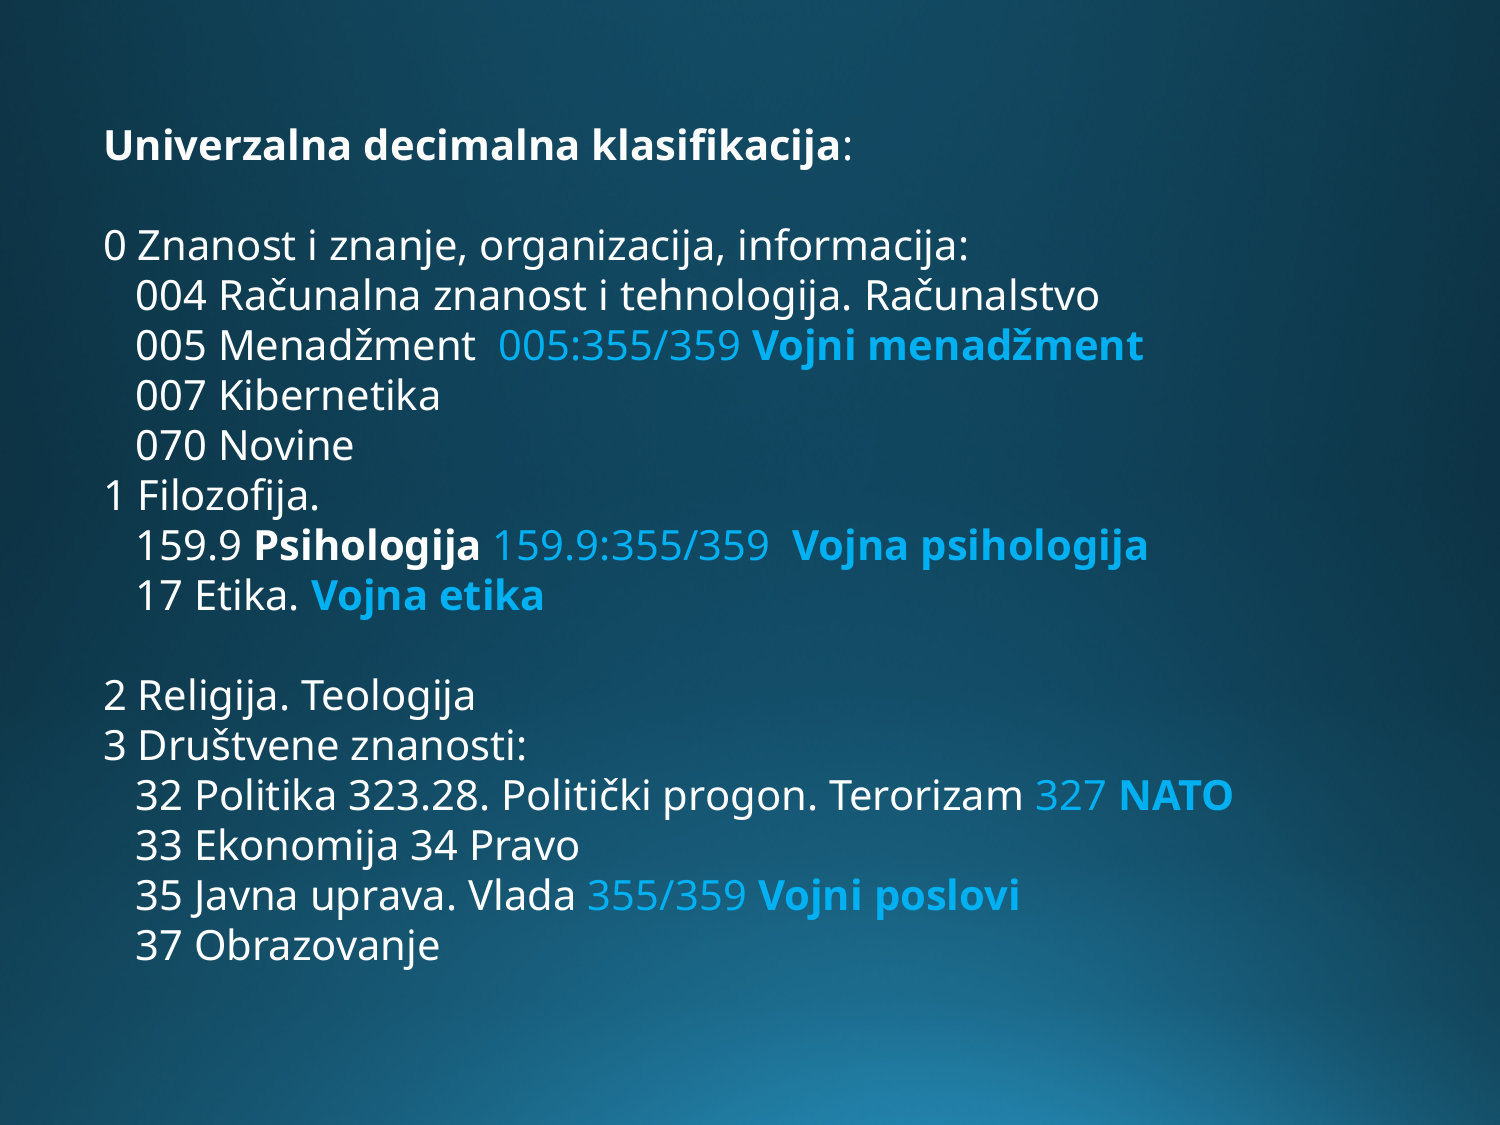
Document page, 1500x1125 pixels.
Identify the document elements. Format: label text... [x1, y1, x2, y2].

text_box Univerzalna decimalna klasifikacija: 0 Znanost i znanje, organizacija, informacija: 004 Računalna znanost i tehnologija. Računalstvo 005 Menadžment 005:355/359 Vojni menadžment 007 Kibernetika 070 Novine 1 Filozofija. 159.9 Psihologija 159.9:355/359 Vojna psihologija 17 Etika. Vojna etika 2 Religija. Teologija 3 Društvene znanosti: 32 Politika 323.28. Politički progon. Terorizam 327 NATO 33 Ekonomija 34 Pravo 35 Javna uprava. Vlada 355/359 Vojni poslovi 37 Obrazovanje [88, 111, 1412, 1125]
picture [0, 0, 1500, 1125]
